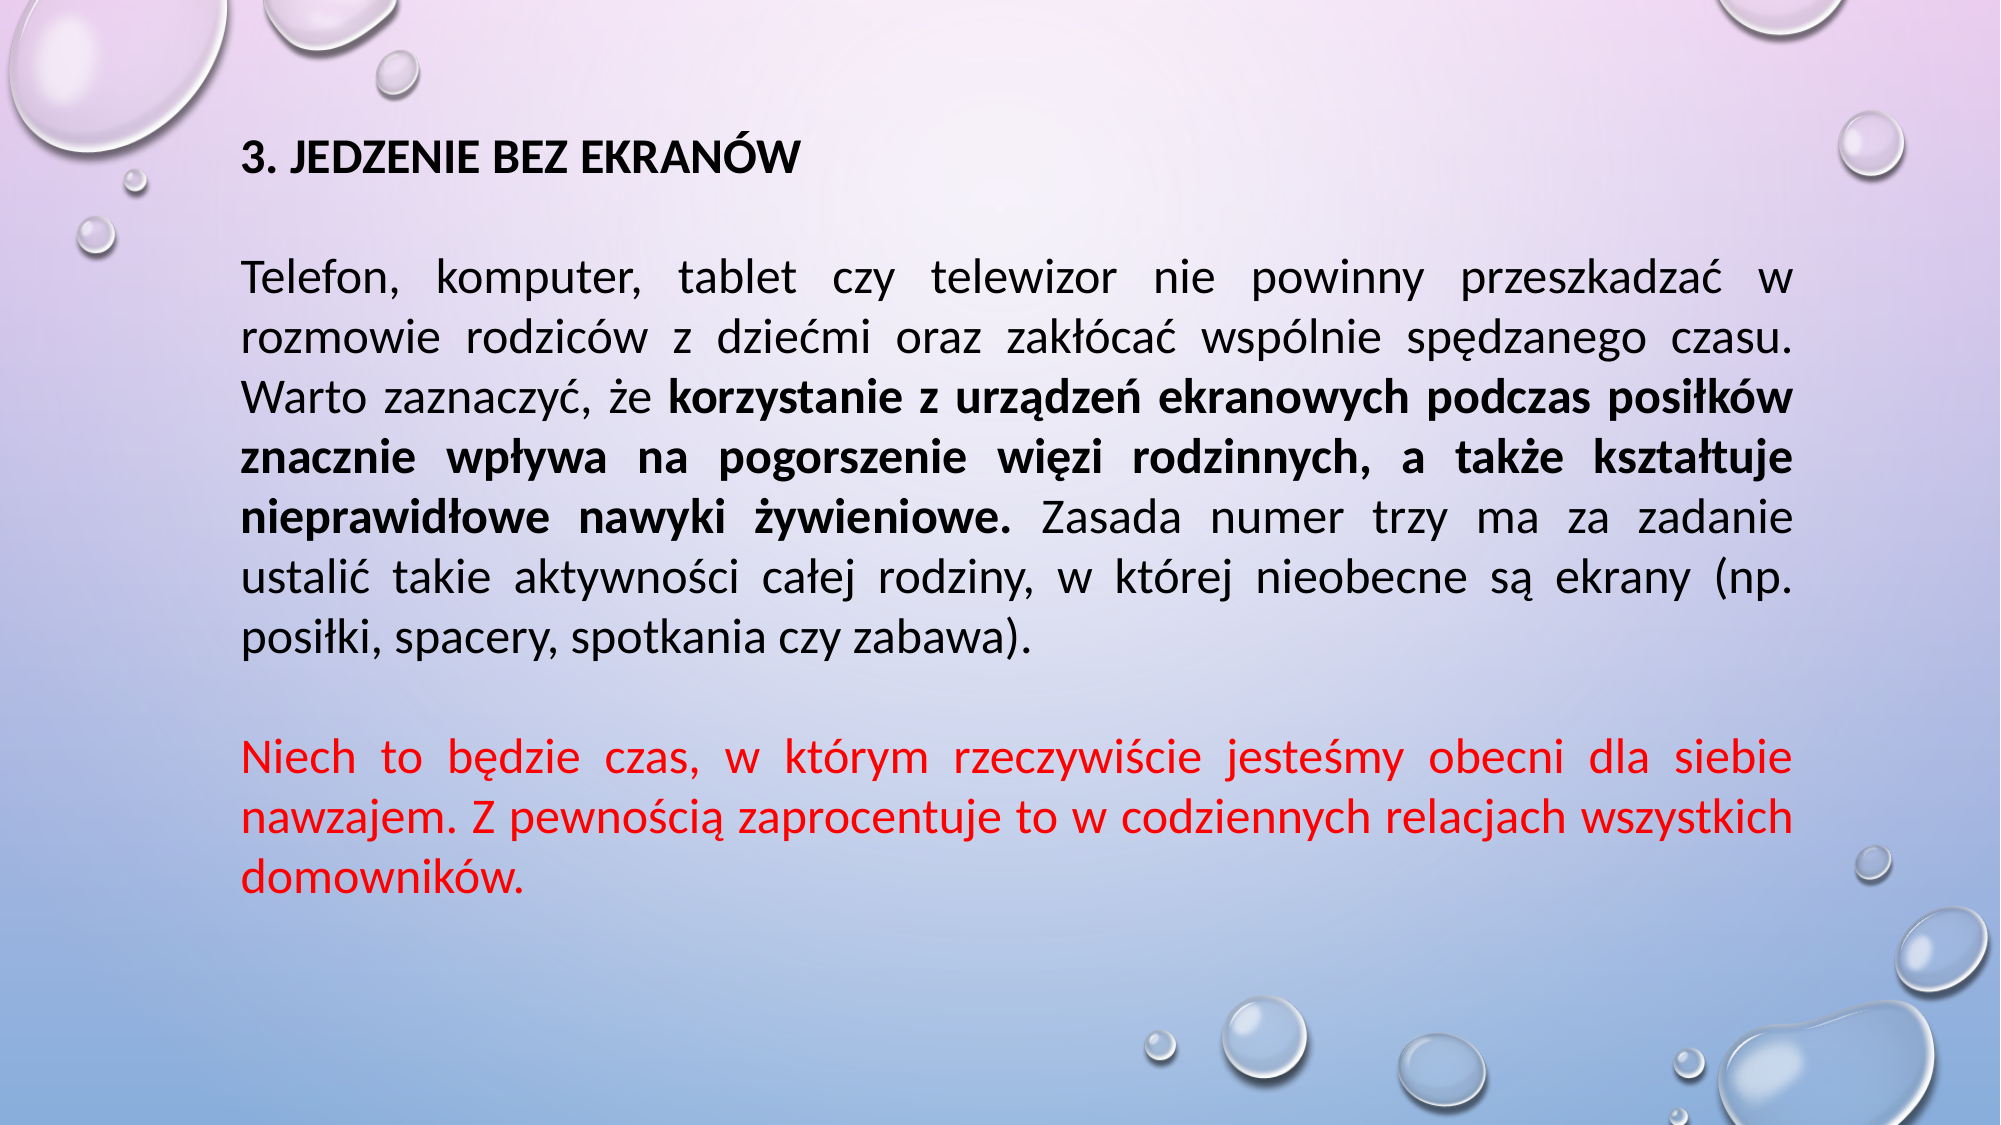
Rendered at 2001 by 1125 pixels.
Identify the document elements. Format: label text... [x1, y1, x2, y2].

picture [0, 0, 2000, 1125]
text_box 3. JEDZENIE BEZ EKRANÓW Telefon, komputer, tablet czy telewizor nie powinny przeszkadzać w rozmowie rodziców z dziećmi oraz zakłócać wspólnie spędzanego czasu. Warto zaznaczyć, że korzystanie z urządzeń ekranowych podczas posiłków znacznie wpływa na pogorszenie więzi rodzinnych, a także kształtuje nieprawidłowe nawyki żywieniowe. Zasada numer trzy ma za zadanie ustalić takie aktywności całej rodziny, w której nieobecne są ekrany (np. posiłki, spacery, spotkania czy zabawa). Niech to będzie czas, w którym rzeczywiście jesteśmy obecni dla siebie nawzajem. Z pewnością zaprocentuje to w codziennych relacjach wszystkich domowników. [225, 116, 1810, 912]
